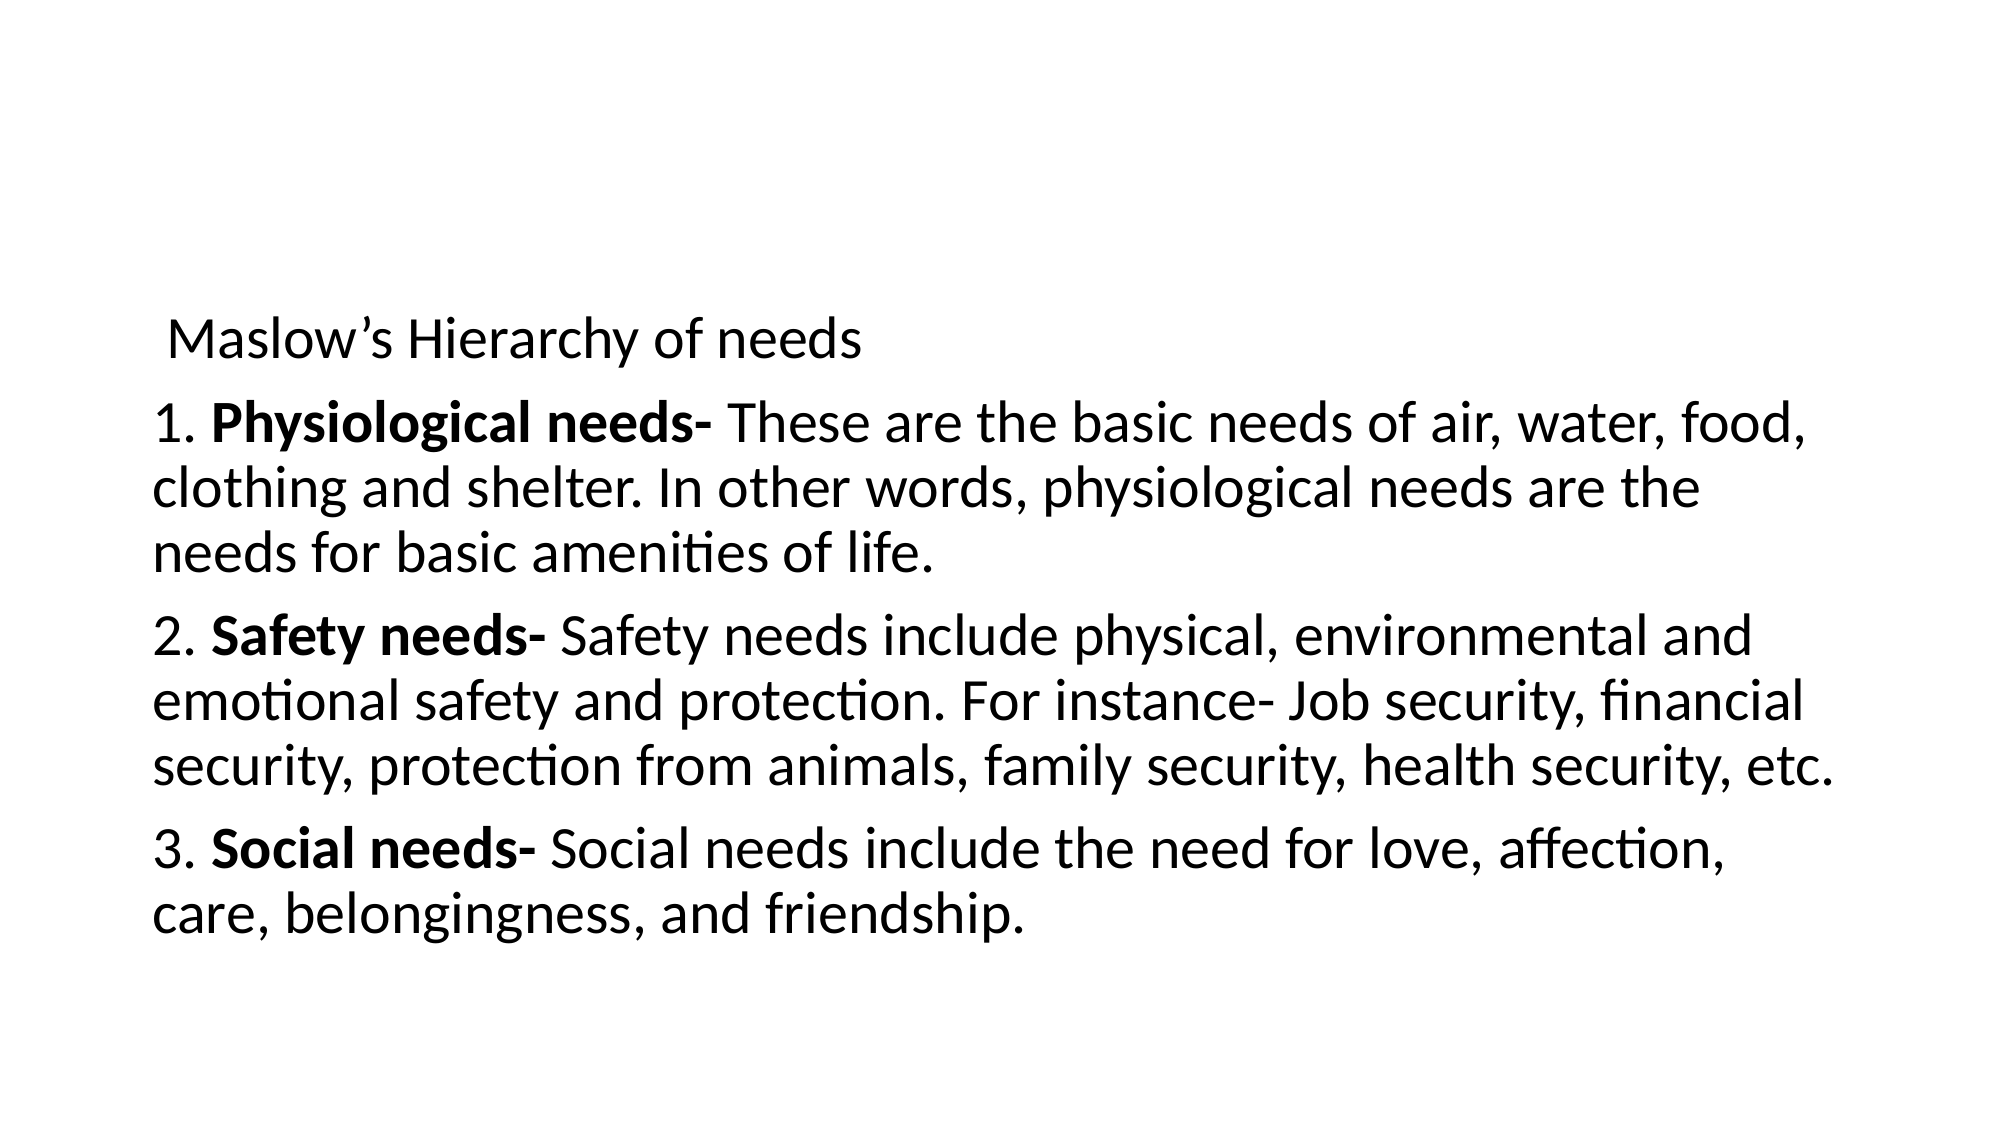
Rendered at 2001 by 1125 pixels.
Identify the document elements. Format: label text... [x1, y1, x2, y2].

list Maslow’s Hierarchy of needs 1. Physiological needs- These are the basic needs of air, water, food, clothing and shelter. In other words, physiological needs are the needs for basic amenities of life. 2. Safety needs- Safety needs include physical, environmental and emotional safety and protection. For instance- Job security, financial security, protection from animals, family security, health security, etc. 3. Social needs- Social needs include the need for love, affection, care, belongingness, and friendship. [137, 299, 1863, 1014]
